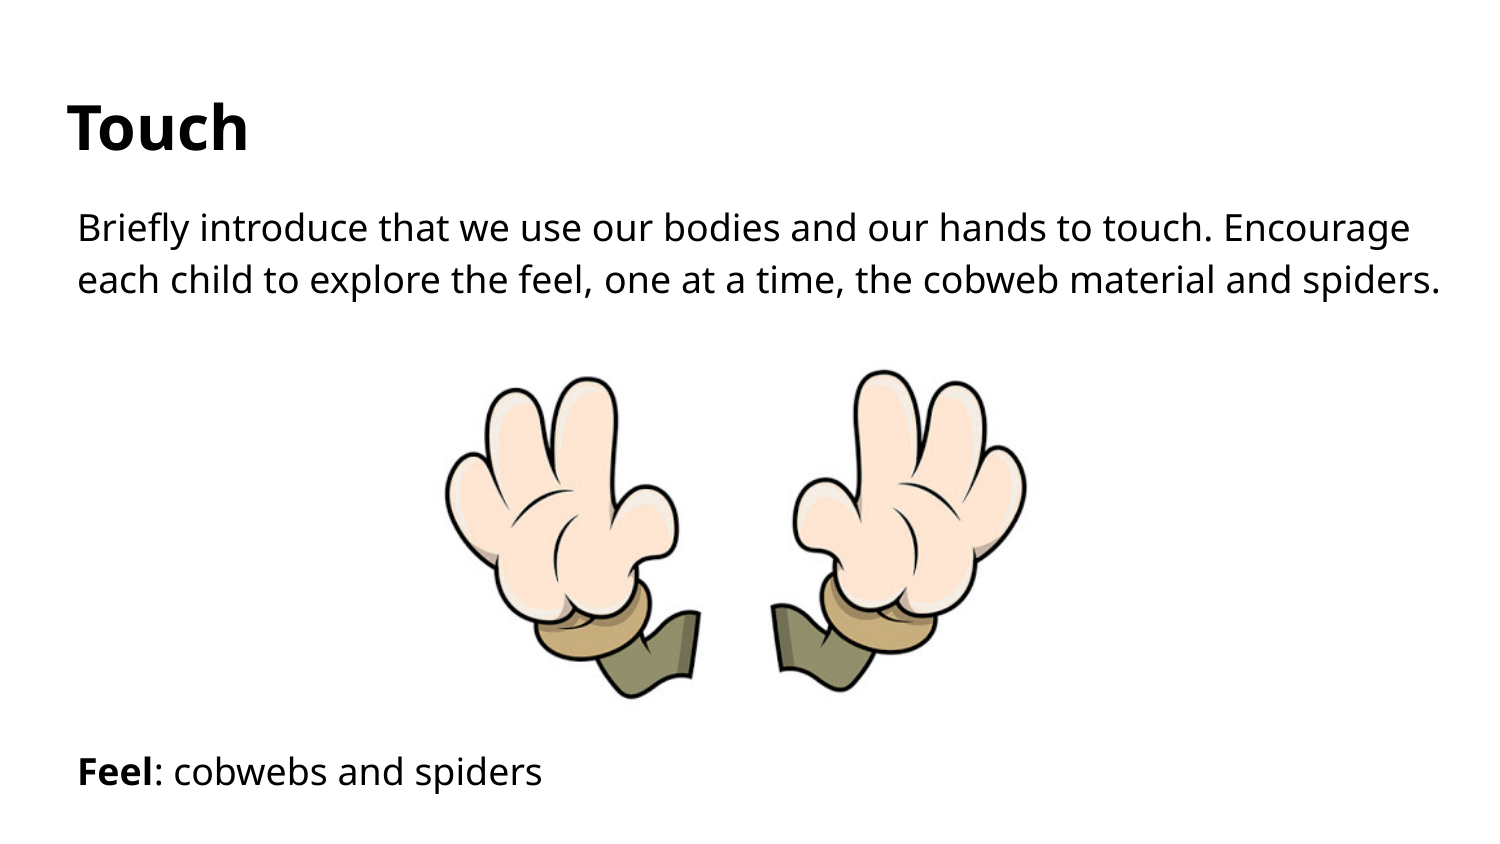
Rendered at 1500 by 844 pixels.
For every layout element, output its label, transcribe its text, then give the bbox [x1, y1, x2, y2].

list Briefly introduce that we use our bodies and our hands to touch. Encourage each child to explore the feel, one at a time, the cobweb material and spiders. Feel: cobwebs and spiders [62, 182, 1460, 837]
title Touch [51, 72, 1449, 176]
picture [404, 334, 1068, 733]
